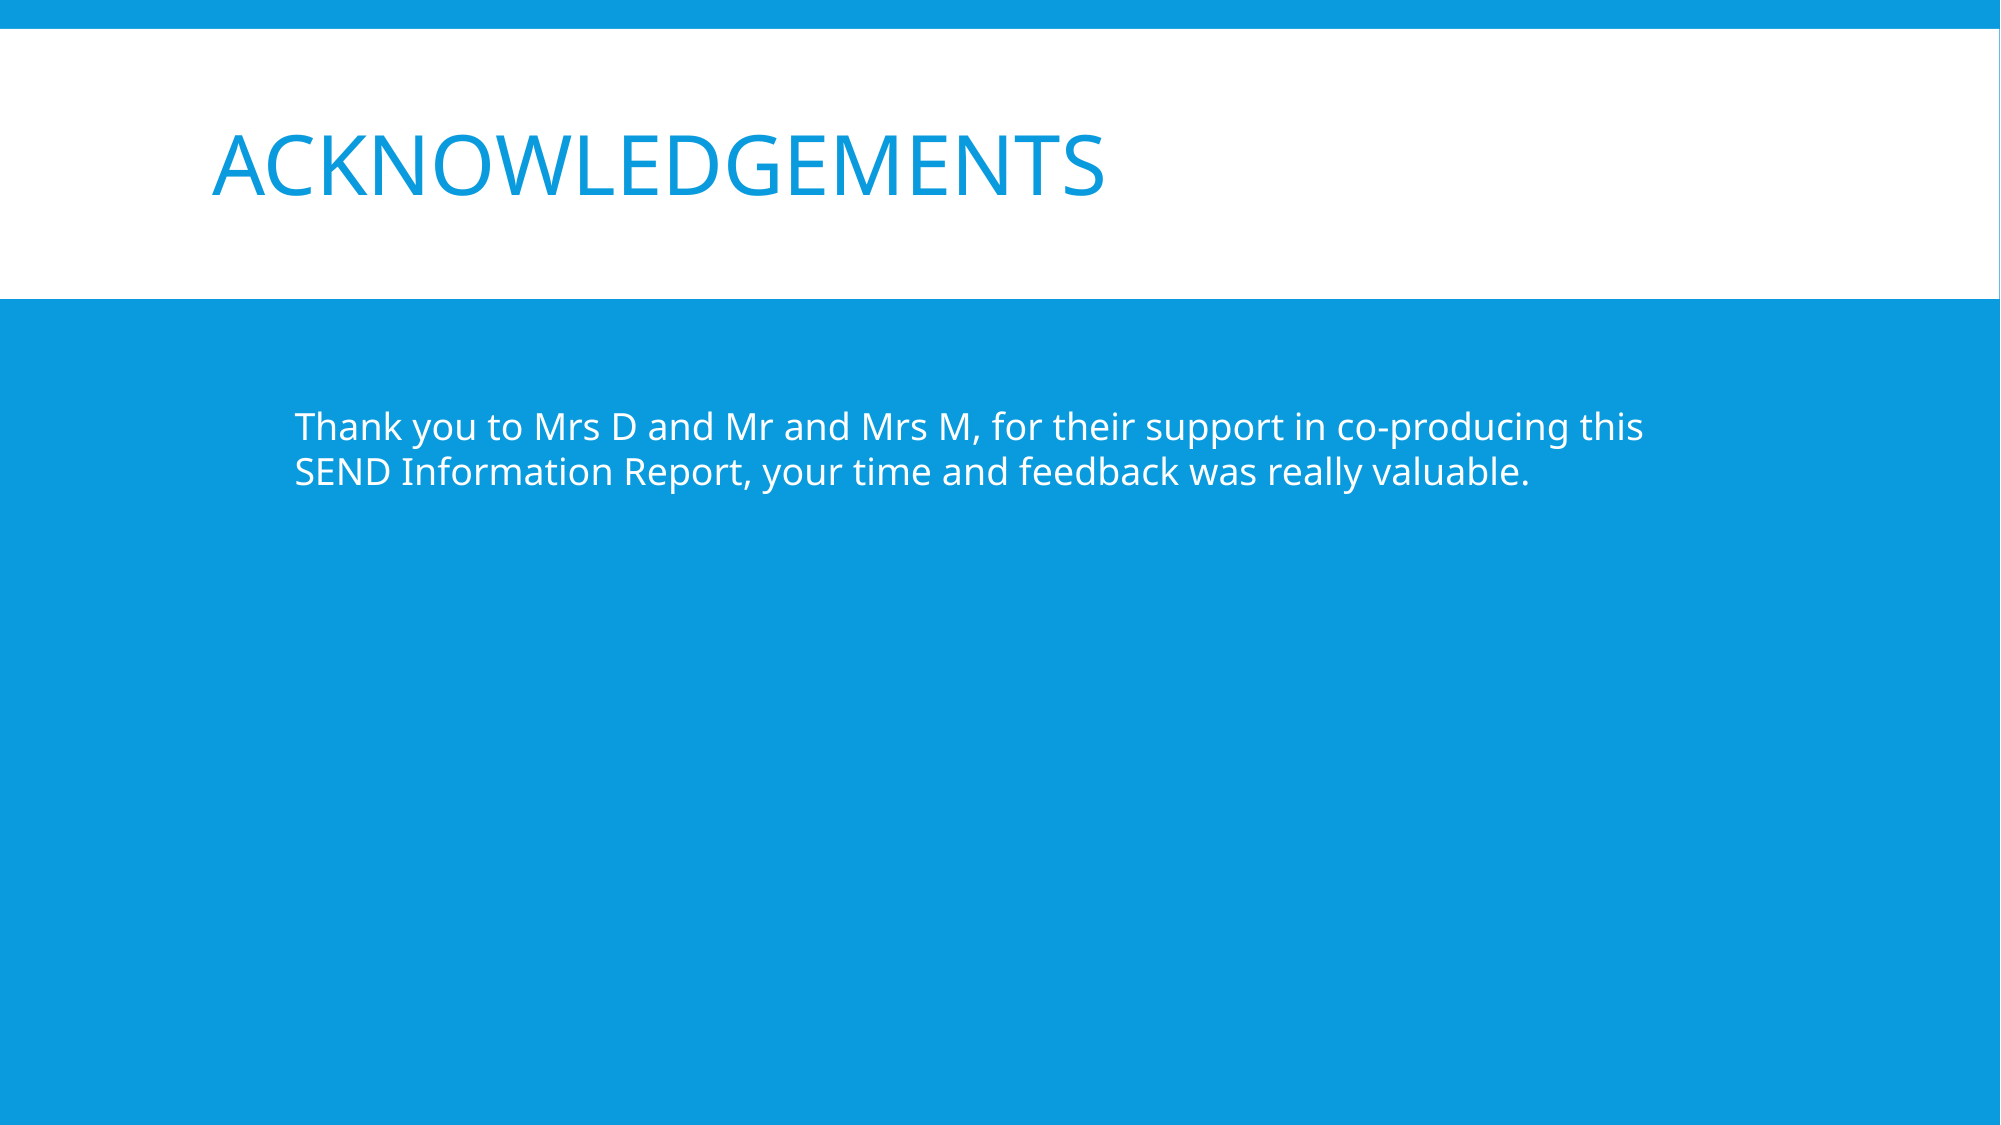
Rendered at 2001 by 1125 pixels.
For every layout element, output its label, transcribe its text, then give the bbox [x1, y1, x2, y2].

title Acknowledgements [197, 46, 1803, 295]
text_box Thank you to Mrs D and Mr and Mrs M, for their support in co-producing this SEND Information Report, your time and feedback was really valuable. [279, 395, 1723, 501]
